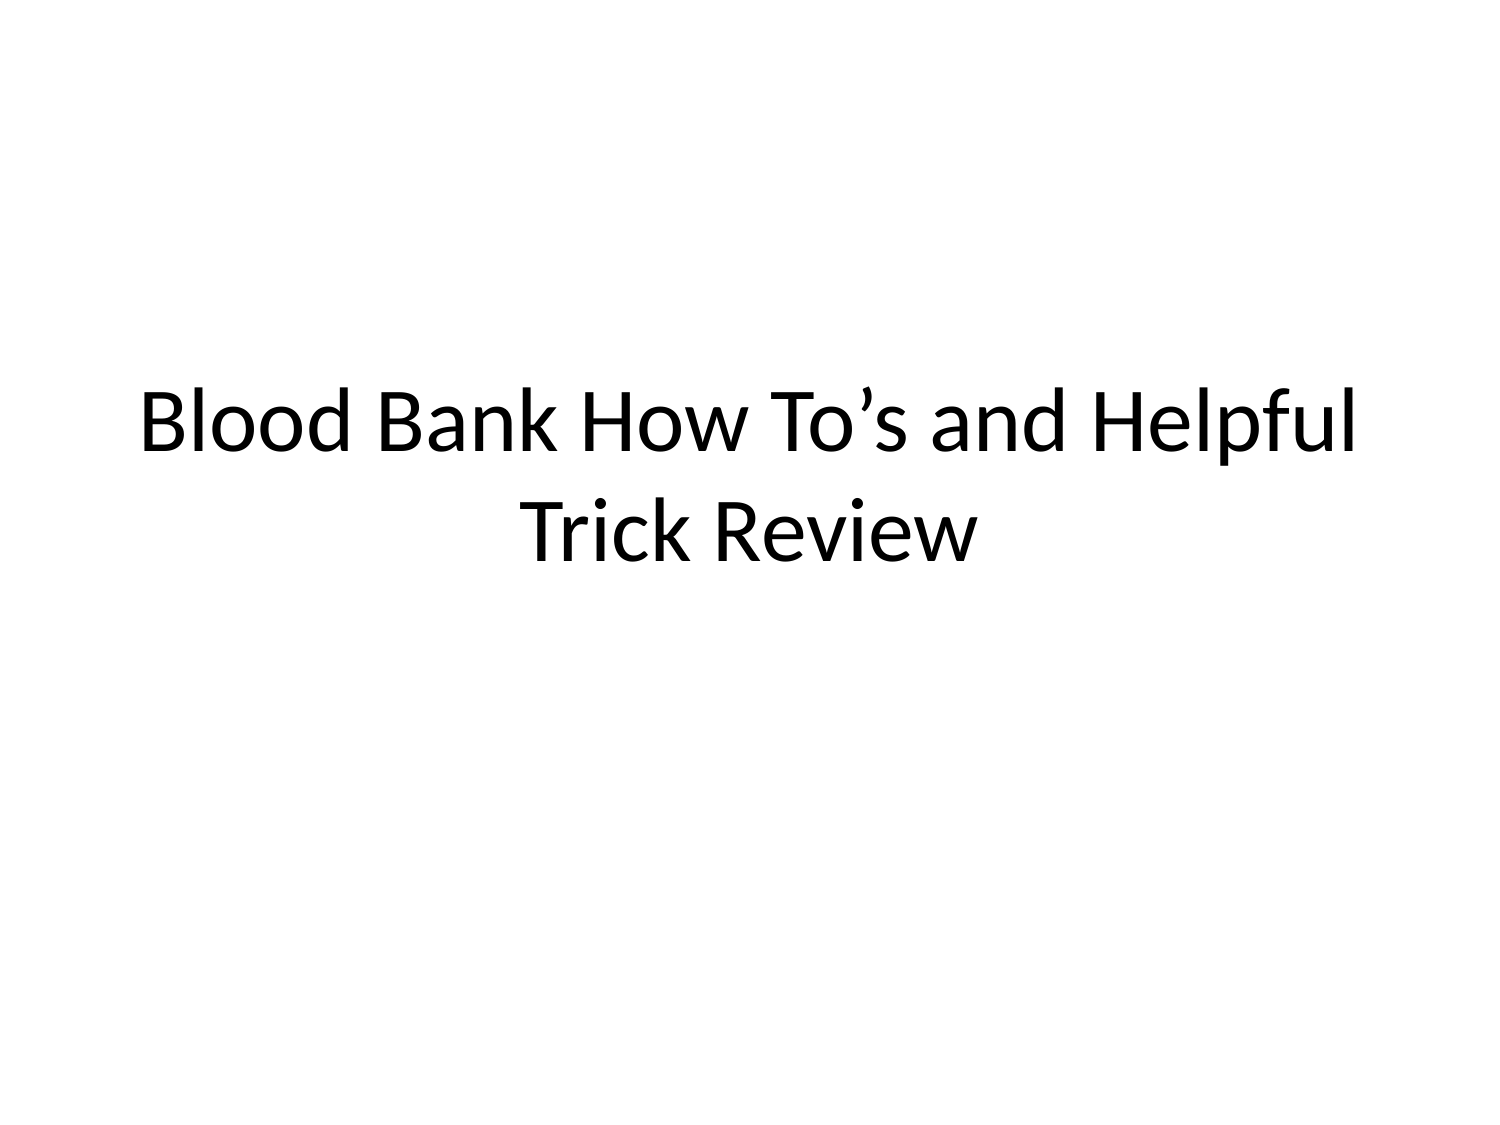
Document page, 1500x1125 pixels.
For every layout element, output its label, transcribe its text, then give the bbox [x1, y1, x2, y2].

title Blood Bank How To’s and Helpful Trick Review [112, 349, 1388, 591]
